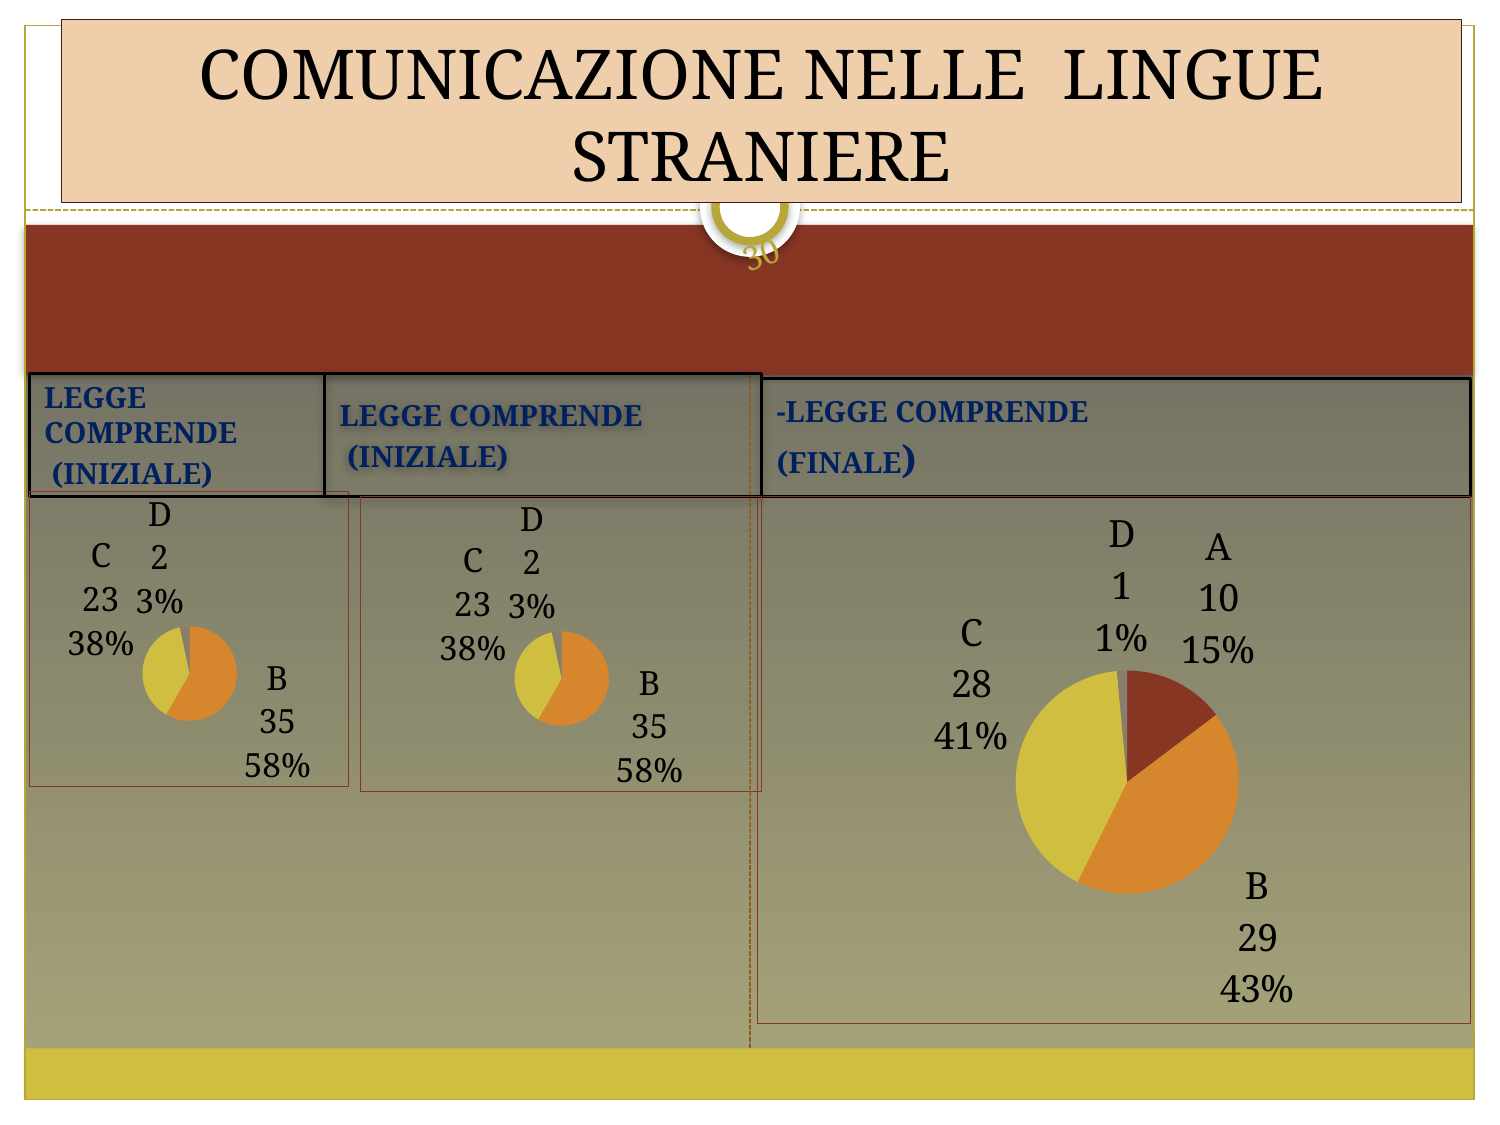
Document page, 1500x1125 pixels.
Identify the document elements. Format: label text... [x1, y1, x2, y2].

list LEGGE COMPRENDE (INIZIALE) [28, 372, 324, 490]
chart [29, 491, 349, 788]
chart [359, 496, 1471, 1024]
text_box LEGGE COMPRENDE (INIZIALE) [324, 373, 762, 497]
list -LEGGE COMPRENDE (FINALE) [766, 377, 1472, 495]
slide_number 30 [714, 209, 810, 304]
title COMUNICAZIONE NELLE LINGUE STRANIERE [61, 19, 1462, 203]
